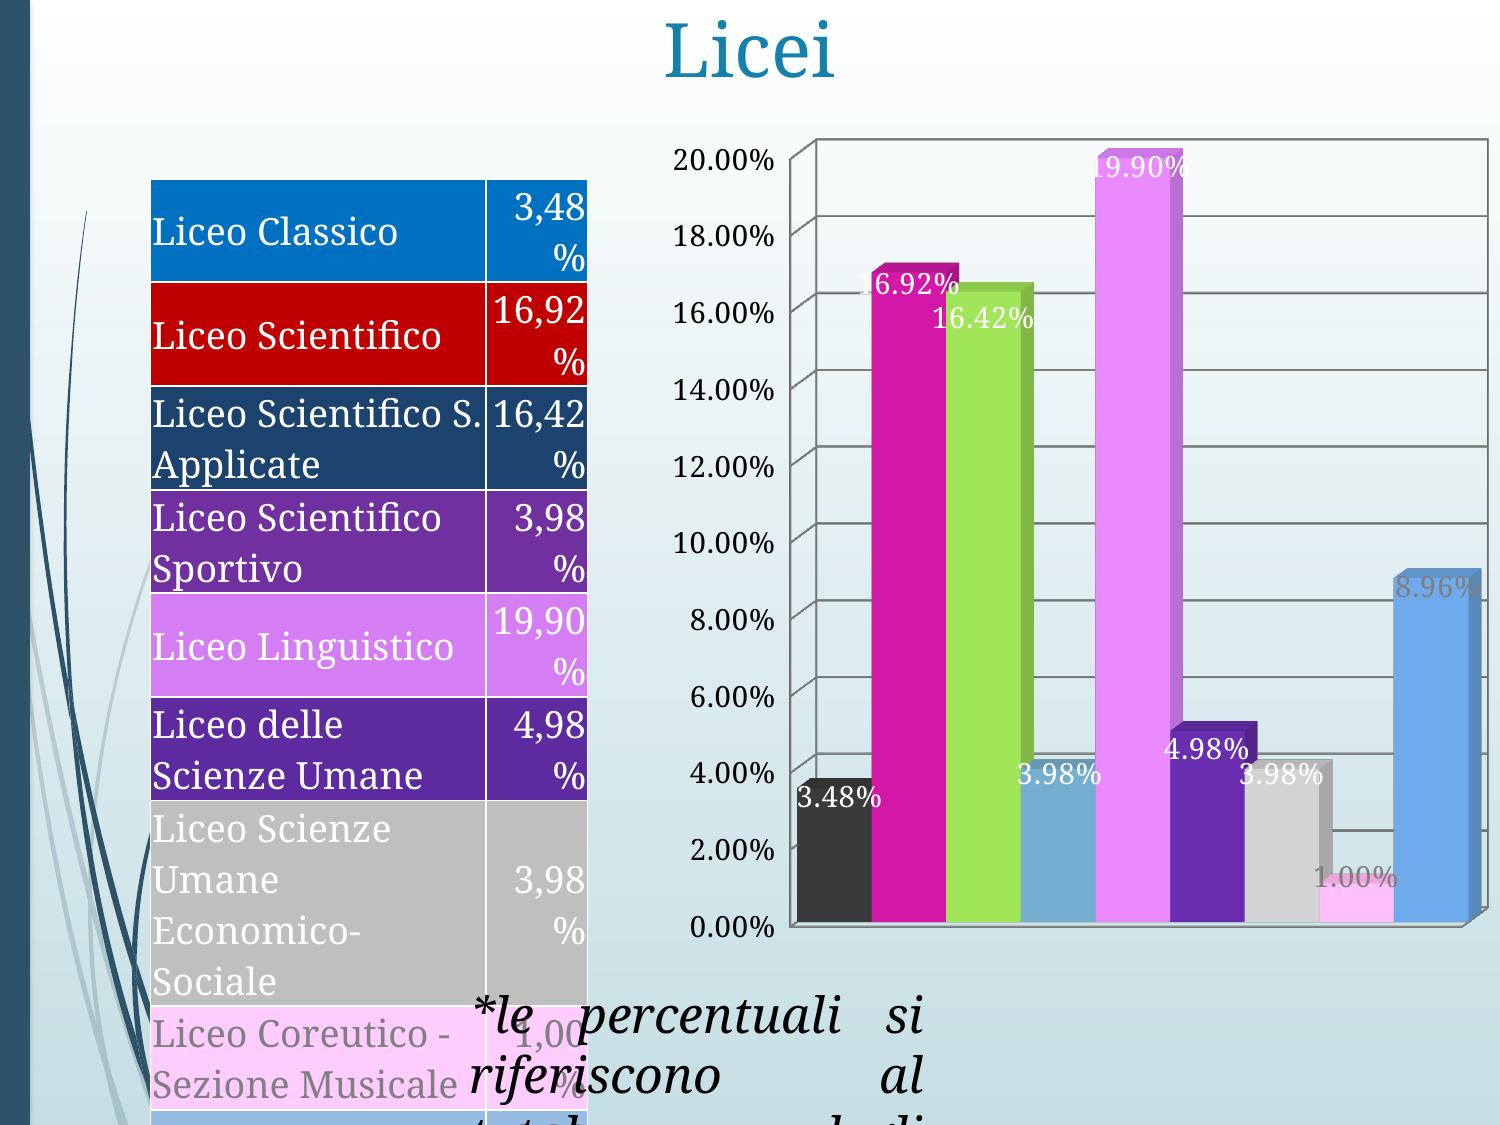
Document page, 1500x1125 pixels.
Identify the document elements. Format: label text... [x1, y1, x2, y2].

table_header 3,48% [487, 180, 587, 281]
table_cell 3,98% [487, 491, 587, 592]
table_cell Liceo Scienze Umane Economico- Sociale [151, 801, 485, 1005]
chart [655, 121, 1500, 965]
table_cell 16,92% [487, 283, 587, 385]
table_cell 3,98% [487, 801, 587, 975]
title Licei [75, 0, 1425, 183]
table_cell Liceo Scientifico [151, 283, 485, 385]
table_cell 19,90% [487, 594, 587, 696]
text_box *le percentuali si riferiscono al totale degli studenti [454, 975, 939, 1125]
table_cell Liceo Coreutico - Sezione Musicale [151, 1007, 454, 1109]
table_cell Liceo delle Scienze Umane [151, 698, 485, 800]
table_cell Liceo Linguistico [151, 594, 485, 696]
table_cell 4,98% [487, 698, 587, 800]
table_cell Liceo Scientifico Sportivo [151, 491, 485, 592]
table_cell 16,42% [487, 387, 587, 489]
table_header Liceo Classico [151, 180, 485, 281]
table_cell Liceo Artistico [151, 1111, 454, 1125]
table_cell Liceo Scientifico S. Applicate [151, 387, 485, 489]
